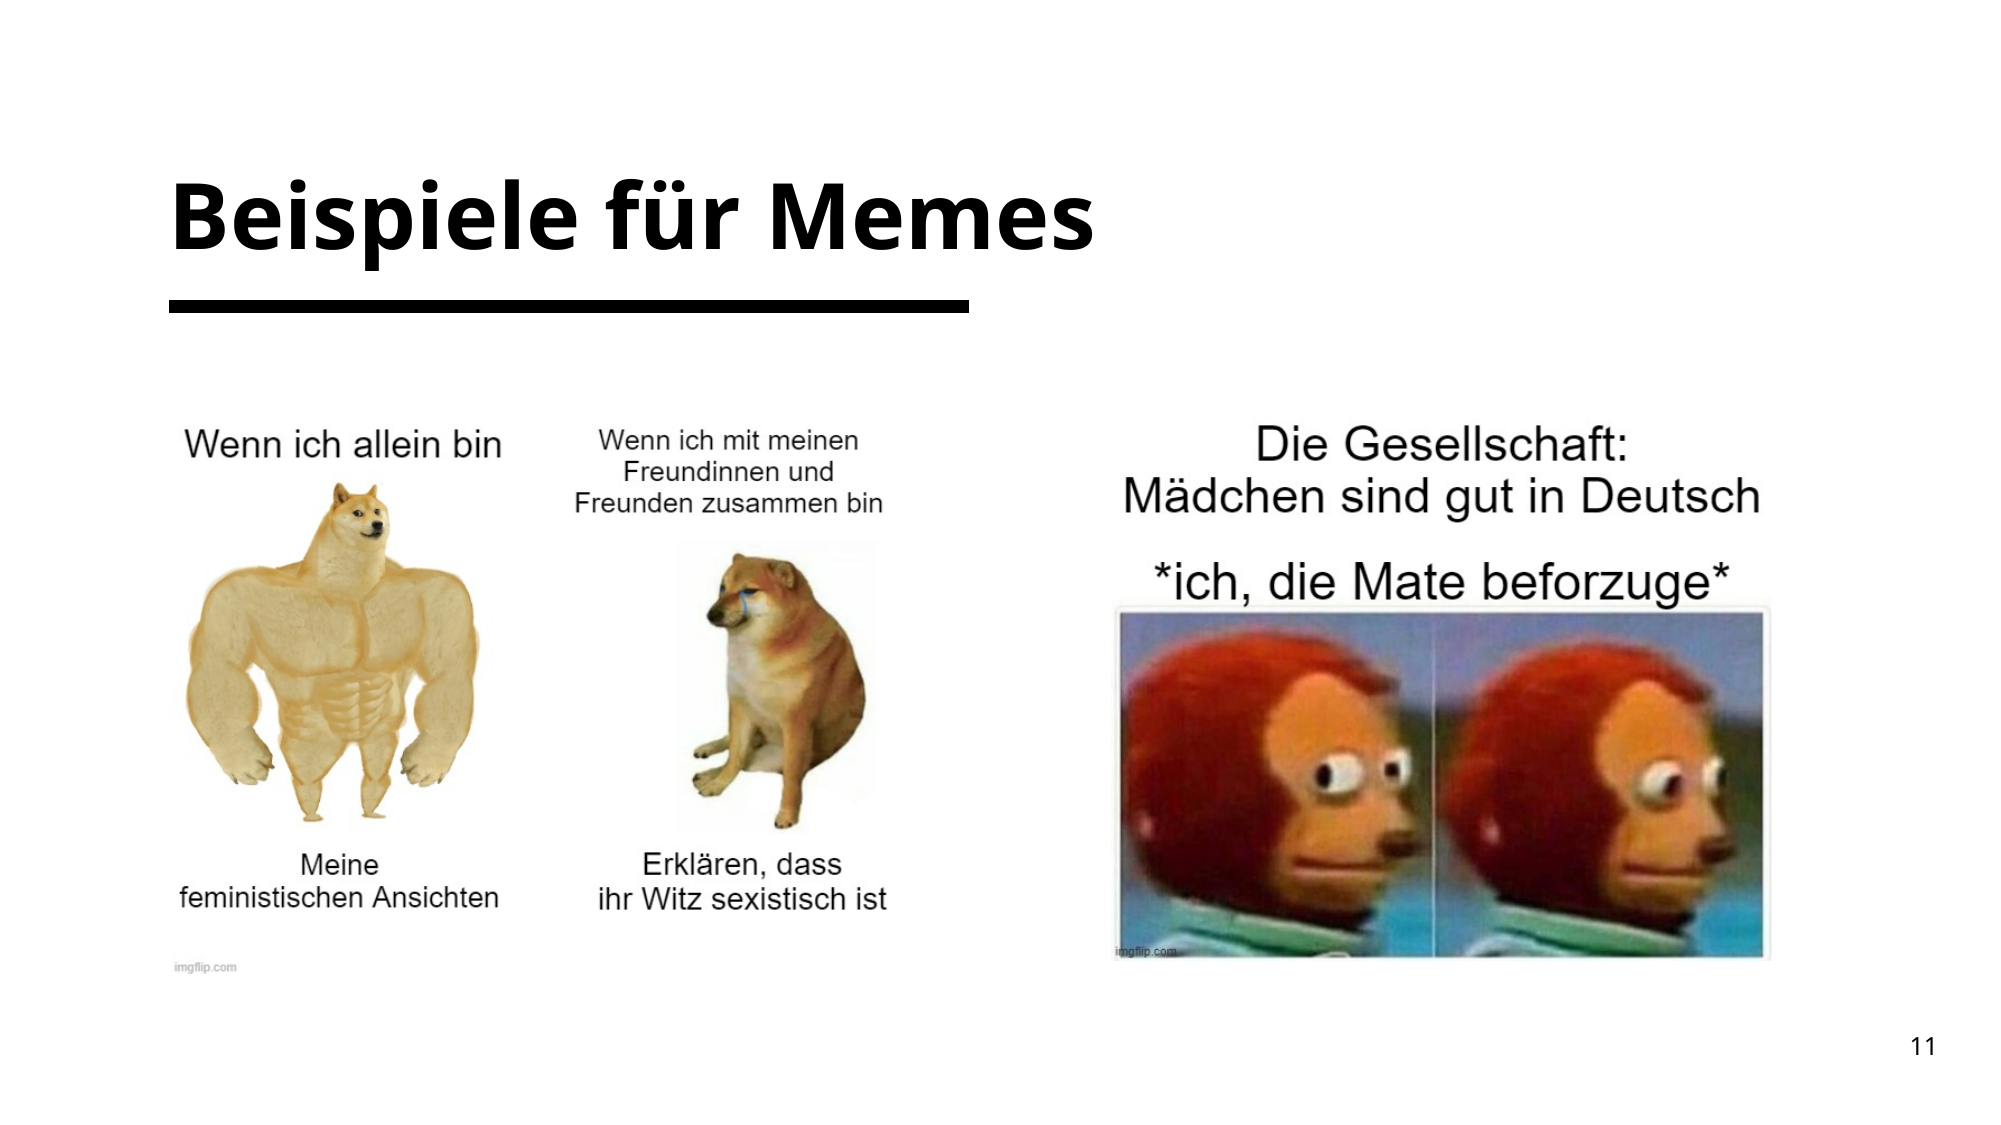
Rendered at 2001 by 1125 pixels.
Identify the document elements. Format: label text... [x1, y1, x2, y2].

slide_number 11 [1885, 1032, 1954, 1063]
picture [1111, 410, 1772, 961]
picture [170, 416, 898, 977]
title Beispiele für Memes [168, 163, 1231, 270]
